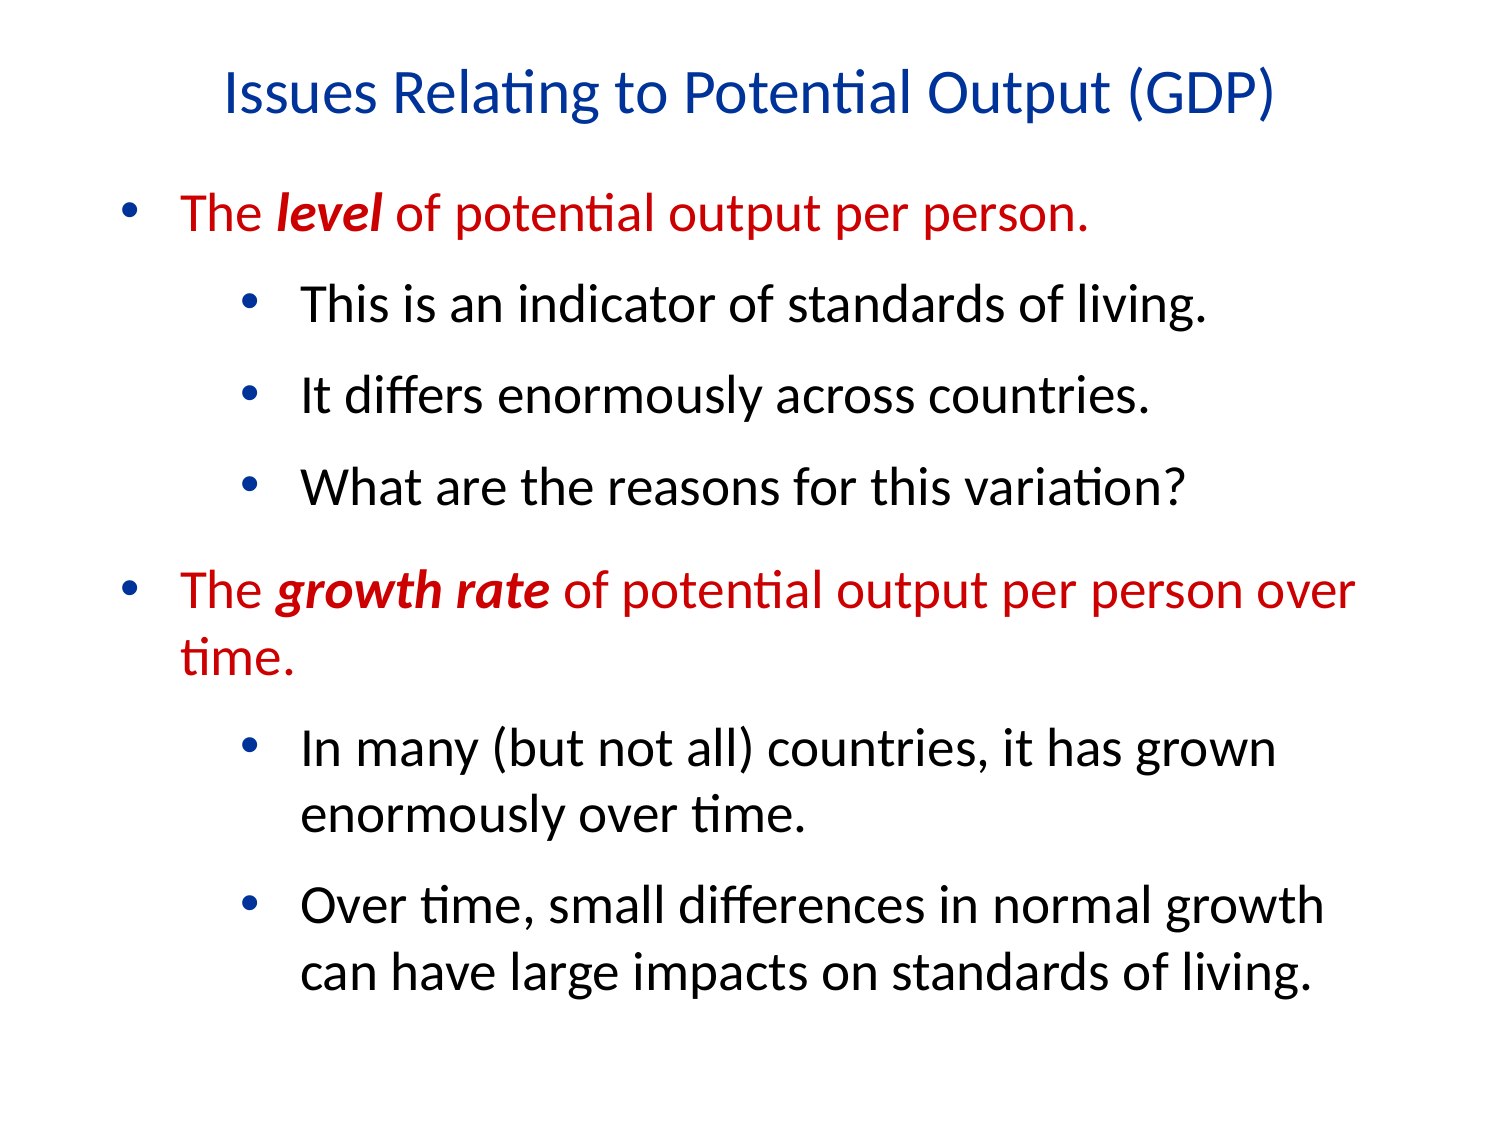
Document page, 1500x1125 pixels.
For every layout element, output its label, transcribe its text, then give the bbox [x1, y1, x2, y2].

list Issues Relating to Potential Output (GDP) The level of potential output per person. This is an indicator of standards of living. It differs enormously across countries. What are the reasons for this variation? The growth rate of potential output per person over time. In many (but not all) countries, it has grown enormously over time. Over time, small differences in normal growth can have large impacts on standards of living. [105, 50, 1395, 1040]
